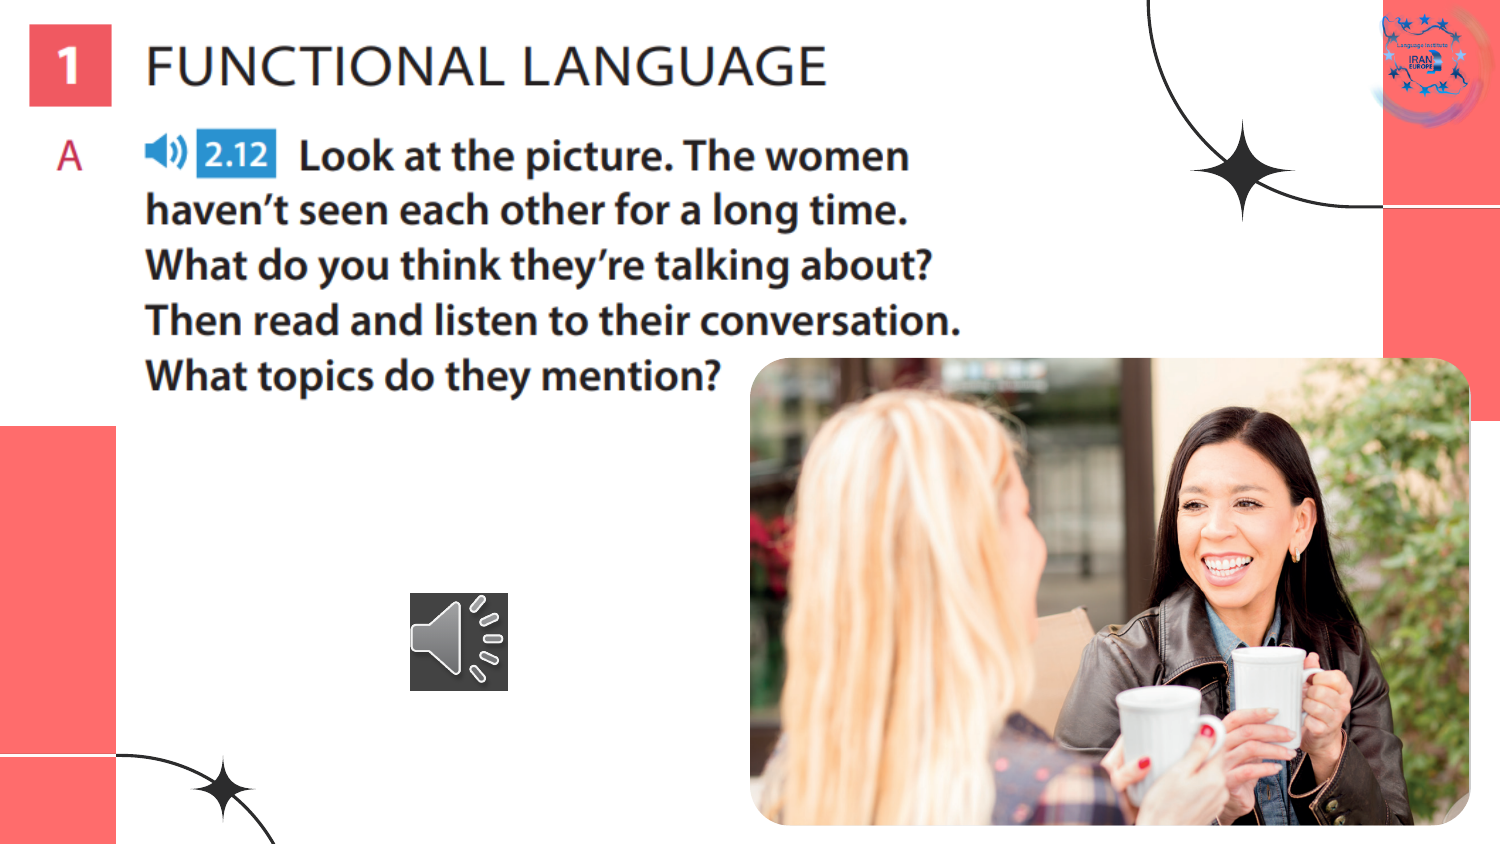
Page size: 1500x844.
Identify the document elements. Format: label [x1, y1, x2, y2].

text_box [1148, 0, 1500, 223]
picture [1364, 0, 1500, 132]
picture [0, 0, 1472, 826]
picture [409, 591, 510, 693]
